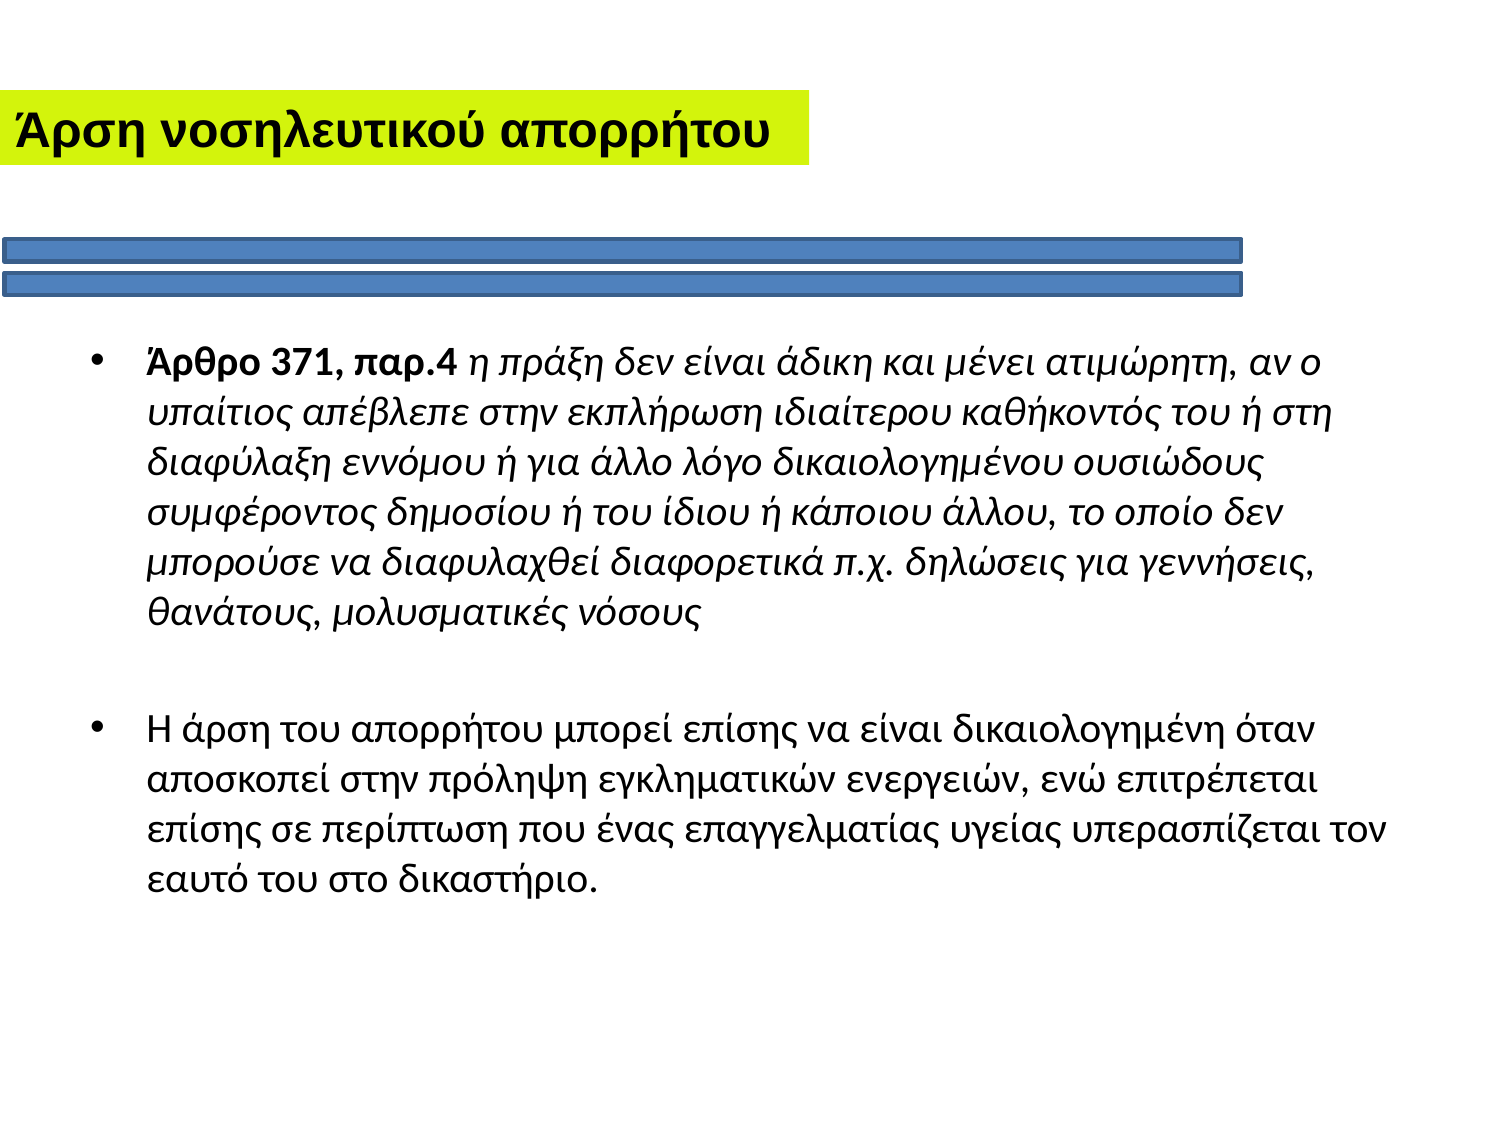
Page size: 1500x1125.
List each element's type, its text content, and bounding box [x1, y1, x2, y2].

list Άρθρο 371, παρ.4 η πράξη δεν είναι άδικη και μένει ατιμώρητη, αν ο υπαίτιος απέβλεπε στην εκπλήρωση ιδιαίτερου καθήκοντός του ή στη διαφύλαξη εννόμου ή για άλλο λόγο δικαιολογημένου ουσιώδους συμφέροντος δημοσίου ή του ίδιου ή κάποιου άλλου, το οποίο δεν μπορούσε να διαφυλαχθεί διαφορετικά π.χ. δηλώσεις για γεννήσεις, θανάτους, μολυσματικές νόσους Η άρση του απορρήτου μπορεί επίσης να είναι δικαιολογημένη όταν αποσκοπεί στην πρόληψη εγκληματικών ενεργειών, ενώ επιτρέπεται επίσης σε περίπτωση που ένας επαγγελματίας υγείας υπερασπίζεται τον εαυτό του στο δικαστήριο. [74, 326, 1426, 1006]
text_box Άρση νοσηλευτικού απορρήτου [0, 90, 810, 165]
